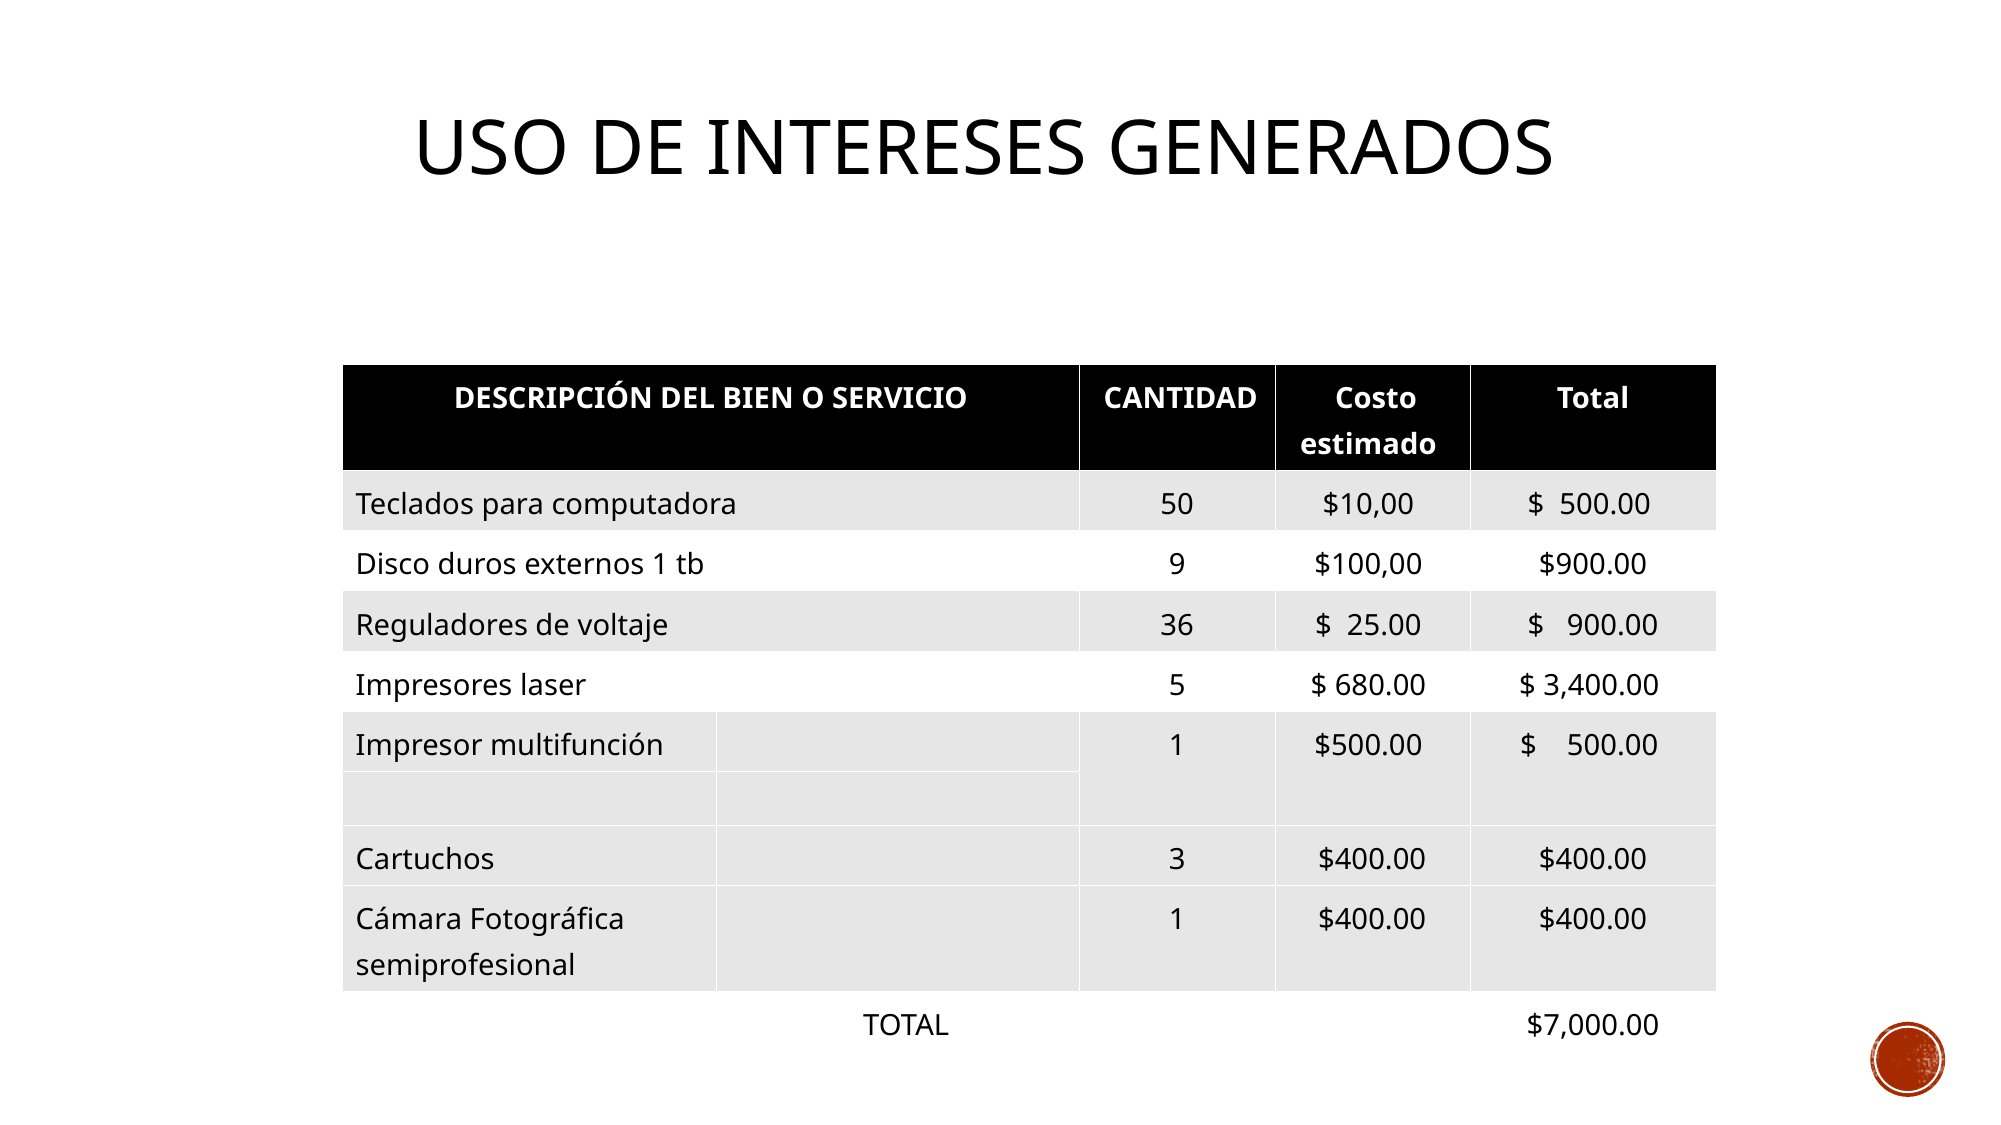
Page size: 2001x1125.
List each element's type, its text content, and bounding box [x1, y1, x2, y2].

table_cell $900.00 [1471, 531, 1716, 590]
table_cell Impresores laser [343, 652, 1079, 711]
table_cell [717, 772, 1079, 825]
table_cell $10,00 [1276, 471, 1470, 530]
table_cell $ 25.00 [1276, 591, 1470, 651]
table_cell $100,00 [1276, 531, 1470, 590]
table_cell Impresor multifunción [343, 712, 716, 771]
table_cell [343, 772, 716, 825]
table_cell $500.00 [1276, 712, 1470, 825]
table_cell $ 900.00 [1471, 591, 1716, 651]
table_header DESCRIPCIÓN DEL BIEN O SERVICIO [343, 365, 1079, 470]
table_cell 1 [1080, 886, 1275, 991]
table_cell $400.00 [1276, 886, 1470, 991]
table_cell Cartuchos [343, 826, 716, 885]
table_cell $7,000.00 [1471, 992, 1716, 1050]
table_cell [717, 826, 1079, 885]
table_cell 50 [1080, 471, 1275, 530]
table_cell Disco duros externos 1 tb [343, 531, 1079, 590]
text_box USO DE INTERESES GENERADOS [347, 43, 1622, 245]
table_header CANTIDAD [1080, 365, 1275, 470]
table_cell $400.00 [1276, 826, 1470, 885]
table_cell TOTAL [343, 992, 1470, 1050]
table_cell 9 [1080, 531, 1275, 590]
table_cell 36 [1080, 591, 1275, 651]
table_cell [717, 712, 1079, 771]
table_cell $ 680.00 [1276, 652, 1470, 711]
table_cell Reguladores de voltaje [343, 591, 1079, 651]
table_cell $400.00 [1471, 886, 1716, 991]
table_cell $ 500.00 [1471, 712, 1716, 825]
table_cell $400.00 [1471, 826, 1716, 885]
table_cell 1 [1080, 712, 1275, 825]
table_header Costo estimado [1276, 365, 1470, 470]
table_header Total [1471, 365, 1716, 470]
table_cell 5 [1080, 652, 1275, 711]
table_cell [717, 886, 1079, 991]
table_cell $ 500.00 [1471, 471, 1716, 530]
table_cell Teclados para computadora [343, 471, 1079, 530]
table_cell $ 3,400.00 [1471, 652, 1716, 711]
table_cell 3 [1080, 826, 1275, 885]
table_cell Cámara Fotográfica semiprofesional [343, 886, 716, 991]
